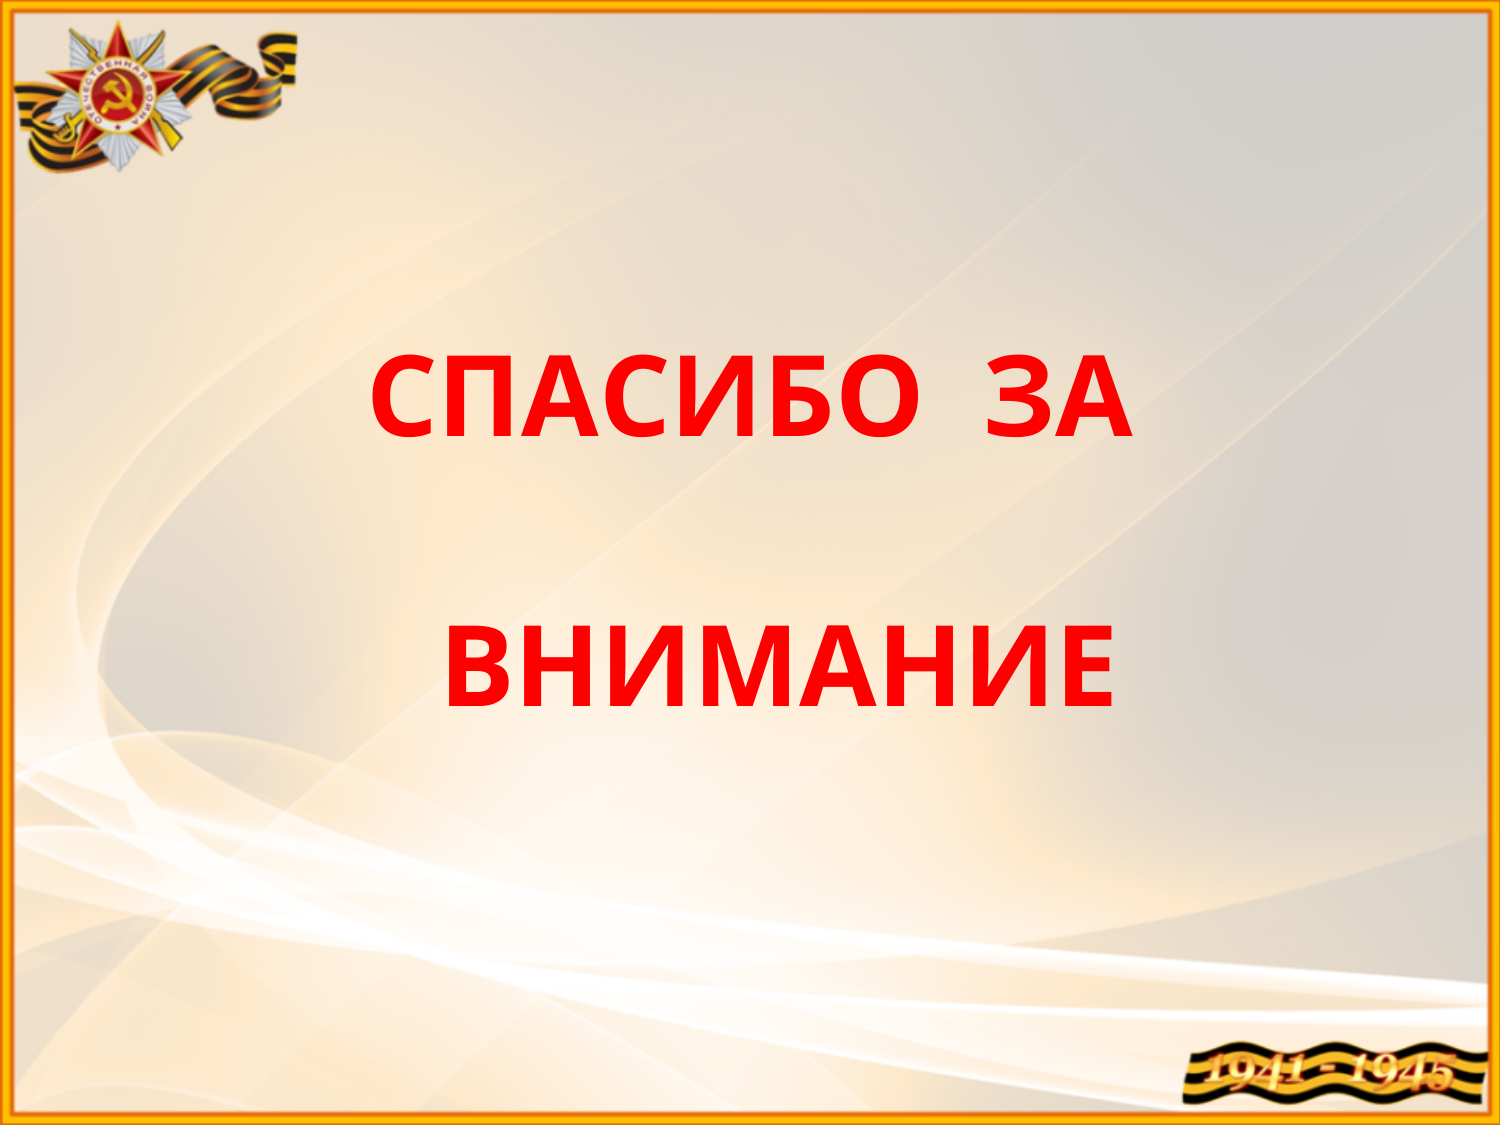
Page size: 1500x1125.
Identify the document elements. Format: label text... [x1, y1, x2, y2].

picture [0, 0, 1500, 1125]
title СПАСИБО ЗА ВНИМАНИЕ [112, 349, 1388, 705]
